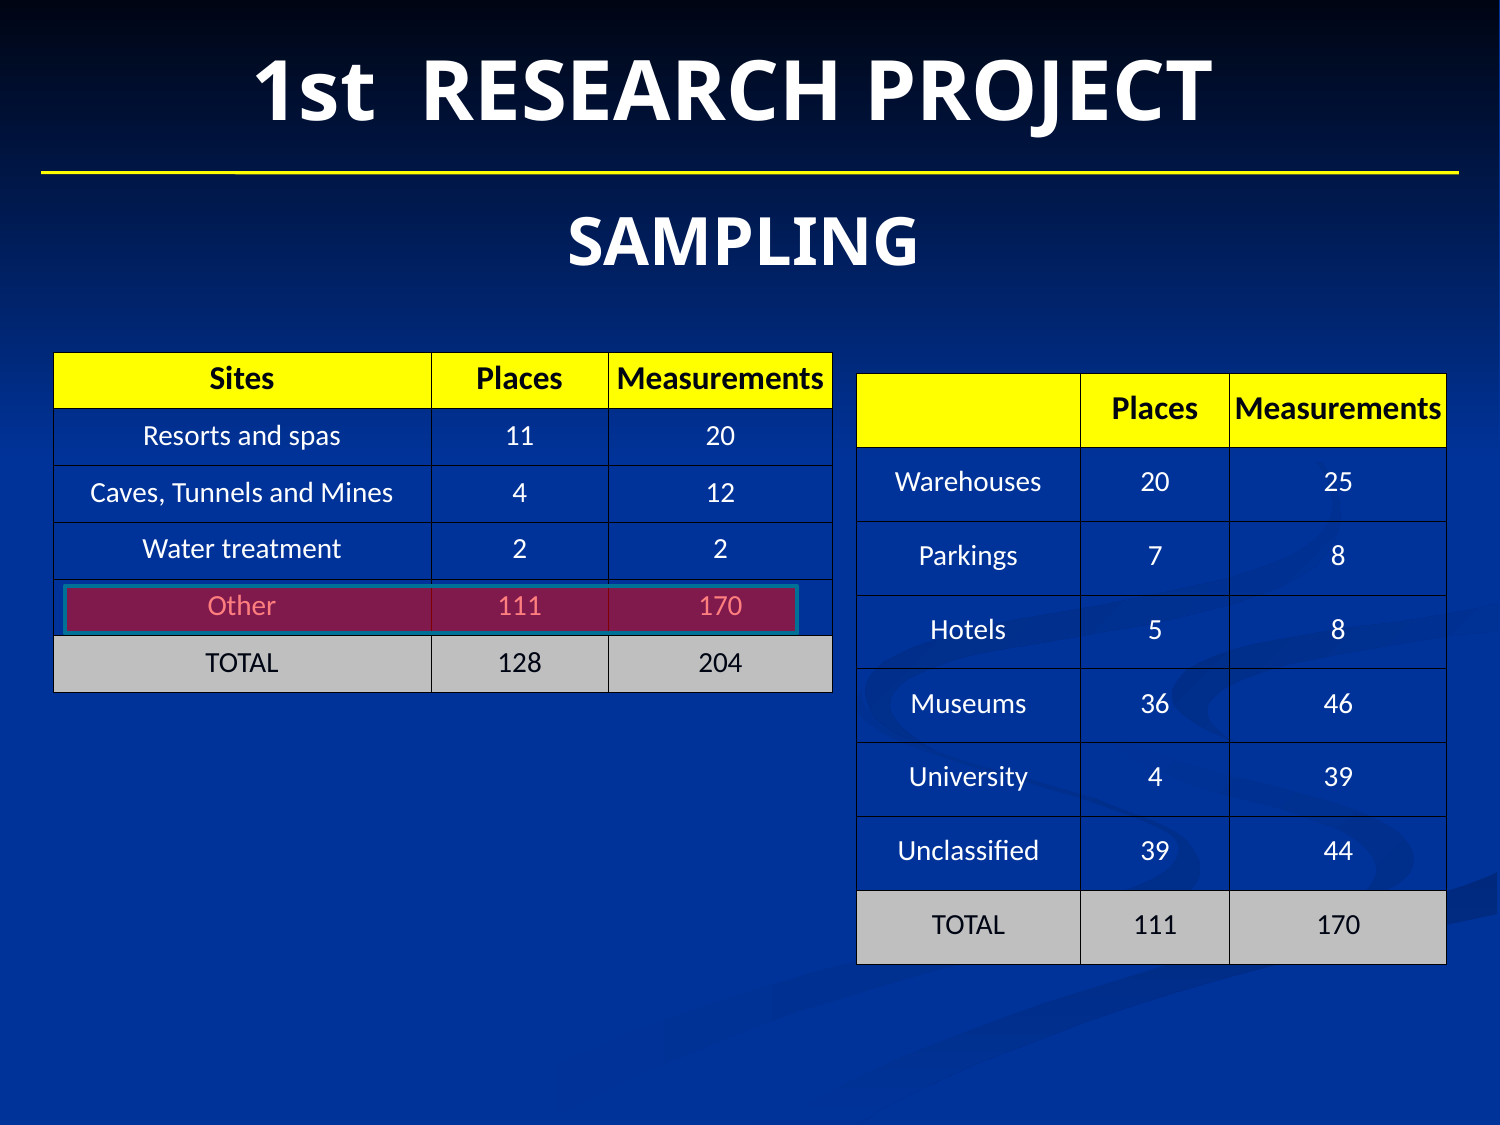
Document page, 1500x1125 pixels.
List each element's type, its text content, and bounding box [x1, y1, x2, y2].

table_cell Resorts and spas [54, 409, 431, 465]
table_cell Water treatment [54, 523, 431, 579]
table_cell Caves, Tunnels and Mines [54, 466, 431, 522]
table_cell University [857, 743, 1080, 816]
table_header Sites [54, 353, 431, 408]
table_cell 39 [1230, 743, 1446, 816]
table_cell 25 [1230, 448, 1446, 521]
table_cell 11 [432, 409, 608, 465]
table_header [857, 374, 1080, 447]
table_cell 12 [609, 466, 832, 522]
table_cell 128 [432, 636, 608, 692]
table_cell 5 [1081, 596, 1229, 668]
table_cell 2 [432, 523, 608, 579]
table_cell 111 [432, 580, 608, 584]
table_cell Parkings [857, 522, 1080, 595]
table_cell 2 [609, 523, 832, 579]
table_cell TOTAL [857, 891, 1080, 964]
table_cell Warehouses [857, 448, 1080, 521]
table_cell 170 [1230, 891, 1446, 964]
table_header Measurements [1230, 374, 1446, 447]
table_cell Other [54, 580, 431, 635]
table_header Places [1081, 374, 1229, 447]
text_box [63, 584, 799, 635]
table_cell 204 [609, 636, 832, 692]
table_cell TOTAL [54, 636, 431, 692]
table_cell 8 [1230, 596, 1446, 668]
table_cell Unclassified [857, 817, 1080, 890]
table_cell 39 [1081, 817, 1229, 890]
table_cell 44 [1230, 817, 1446, 890]
table_cell 8 [1230, 522, 1446, 595]
table_cell 36 [1081, 669, 1229, 742]
table_cell 46 [1230, 669, 1446, 742]
table_cell 7 [1081, 522, 1229, 595]
table_cell 111 [1081, 891, 1229, 964]
text_box 1st reSearch project [17, 7, 1447, 138]
table_cell 4 [1081, 743, 1229, 816]
text_box sampling [312, 172, 1176, 279]
table_header Places [432, 353, 608, 408]
table_cell 20 [609, 409, 832, 465]
table_cell 170 [609, 580, 832, 635]
table_cell Museums [857, 669, 1080, 742]
table_cell 4 [432, 466, 608, 522]
table_cell Hotels [857, 596, 1080, 668]
table_header Measurements [609, 353, 832, 408]
table_cell 20 [1081, 448, 1229, 521]
